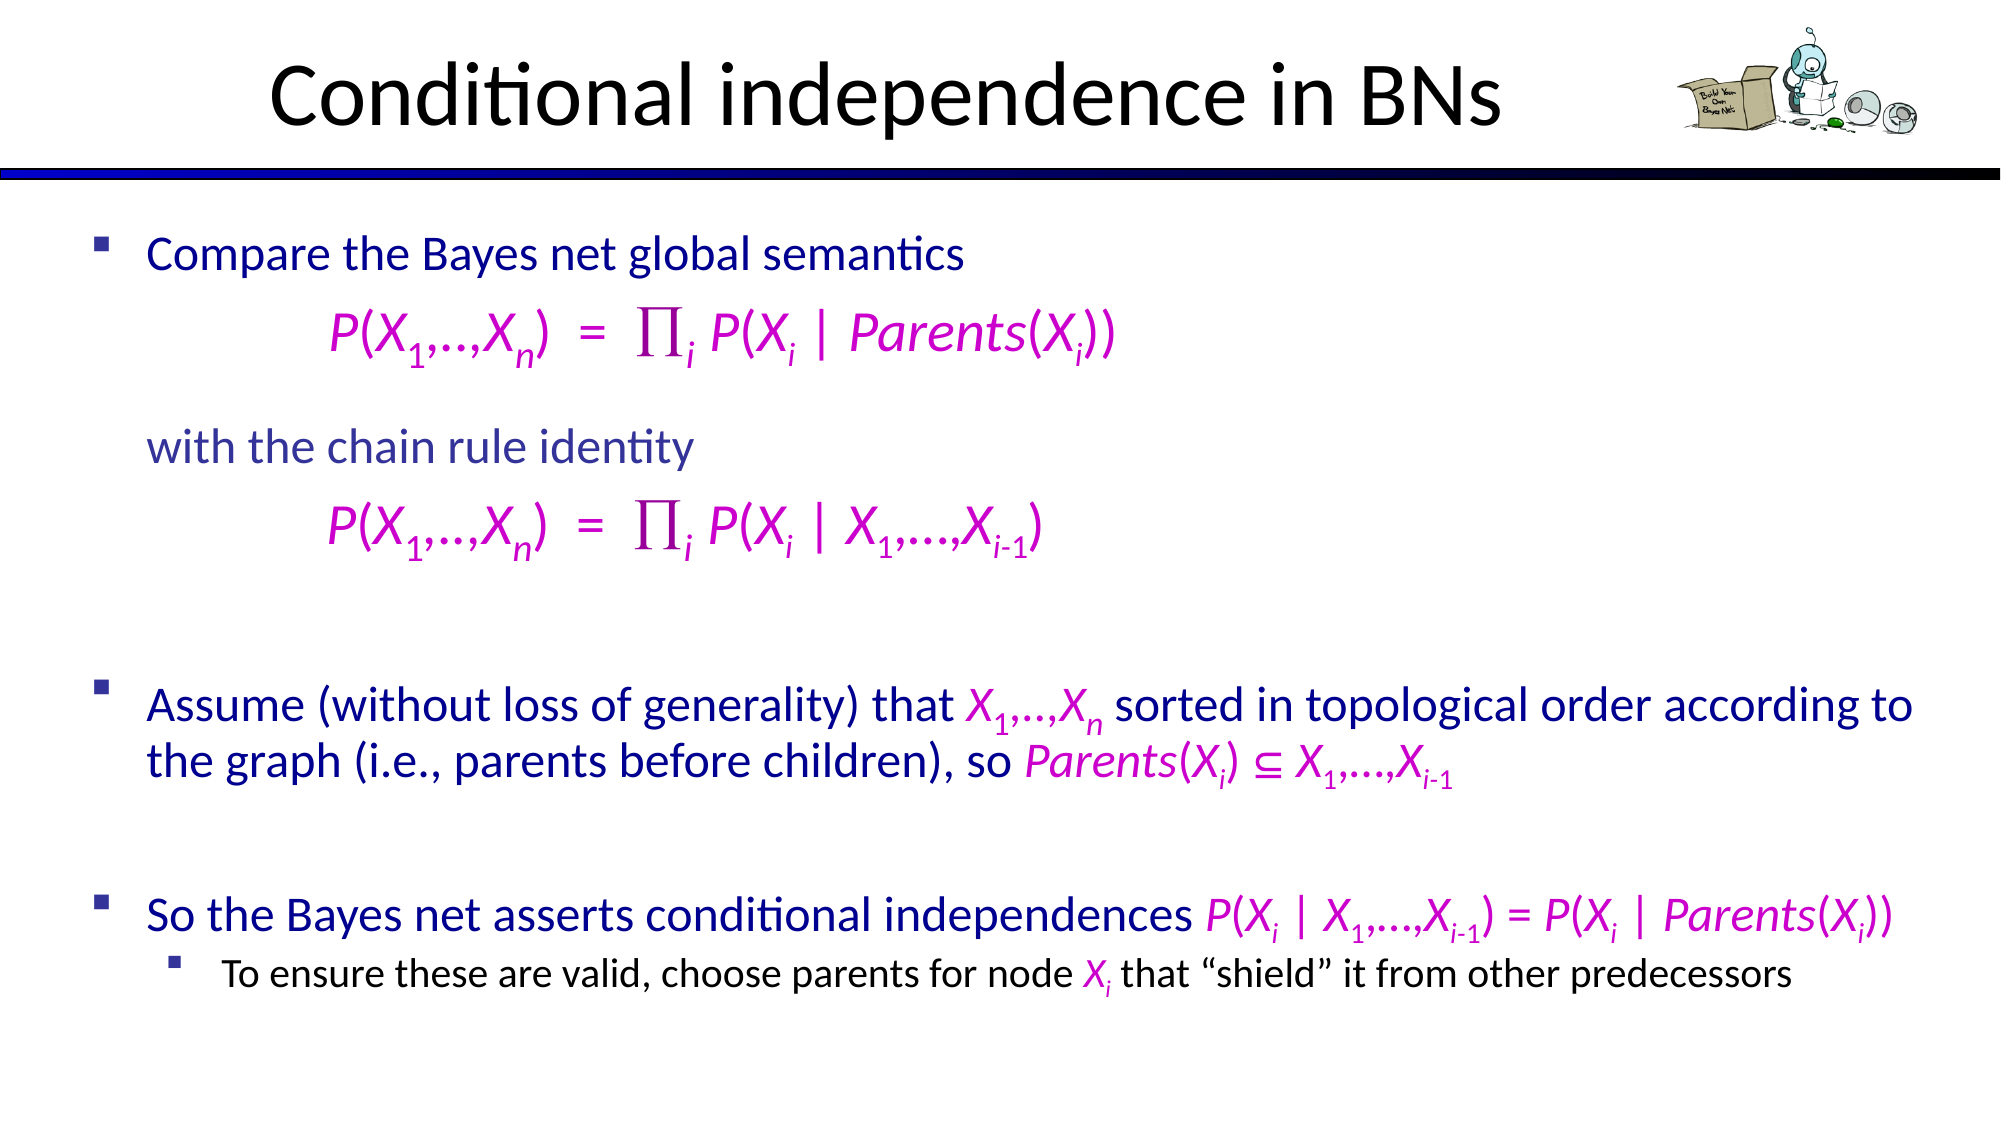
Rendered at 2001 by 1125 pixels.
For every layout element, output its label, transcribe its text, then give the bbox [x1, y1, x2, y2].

list Compare the Bayes net global semantics P(X1,..,Xn) = i P(Xi | Parents(Xi)) with the chain rule identity P(X1,..,Xn) = i P(Xi | X1,…,Xi-1) Assume (without loss of generality) that X1,..,Xn sorted in topological order according to the graph (i.e., parents before children), so Parents(Xi)  X1,…,Xi-1 So the Bayes net asserts conditional independences P(Xi | X1,…,Xi-1) = P(Xi | Parents(Xi)) To ensure these are valid, choose parents for node Xi that “shield” it from other predecessors [74, 224, 1976, 1013]
title Conditional independence in BNs [237, 0, 1538, 183]
picture [1674, 24, 2000, 326]
